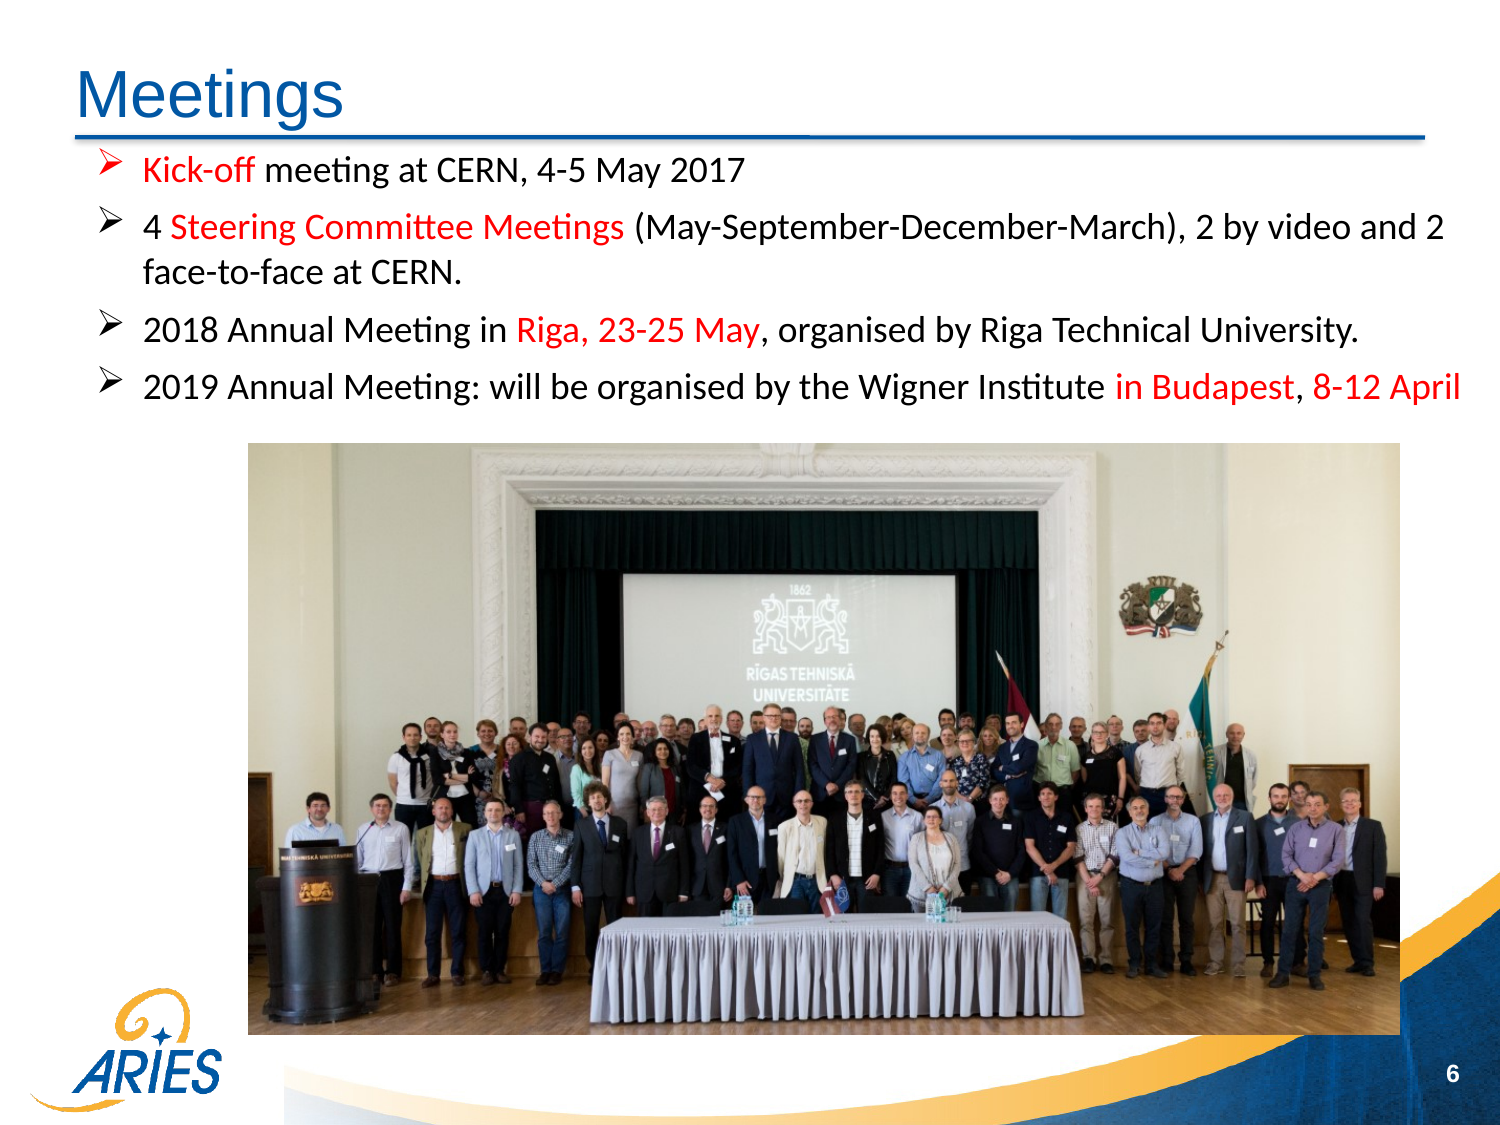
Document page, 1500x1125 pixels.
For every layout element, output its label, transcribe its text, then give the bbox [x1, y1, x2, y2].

text_box Kick-off meeting at CERN, 4-5 May 2017 4 Steering Committee Meetings (May-September-December-March), 2 by video and 2 face-to-face at CERN. 2018 Annual Meeting in Riga, 23-25 May, organised by Riga Technical University. 2019 Annual Meeting: will be organised by the Wigner Institute in Budapest, 8-12 April [81, 137, 1481, 415]
title Meetings [75, 45, 1425, 138]
picture [0, 0, 1500, 1125]
slide_number 6 [1400, 1042, 1475, 1103]
